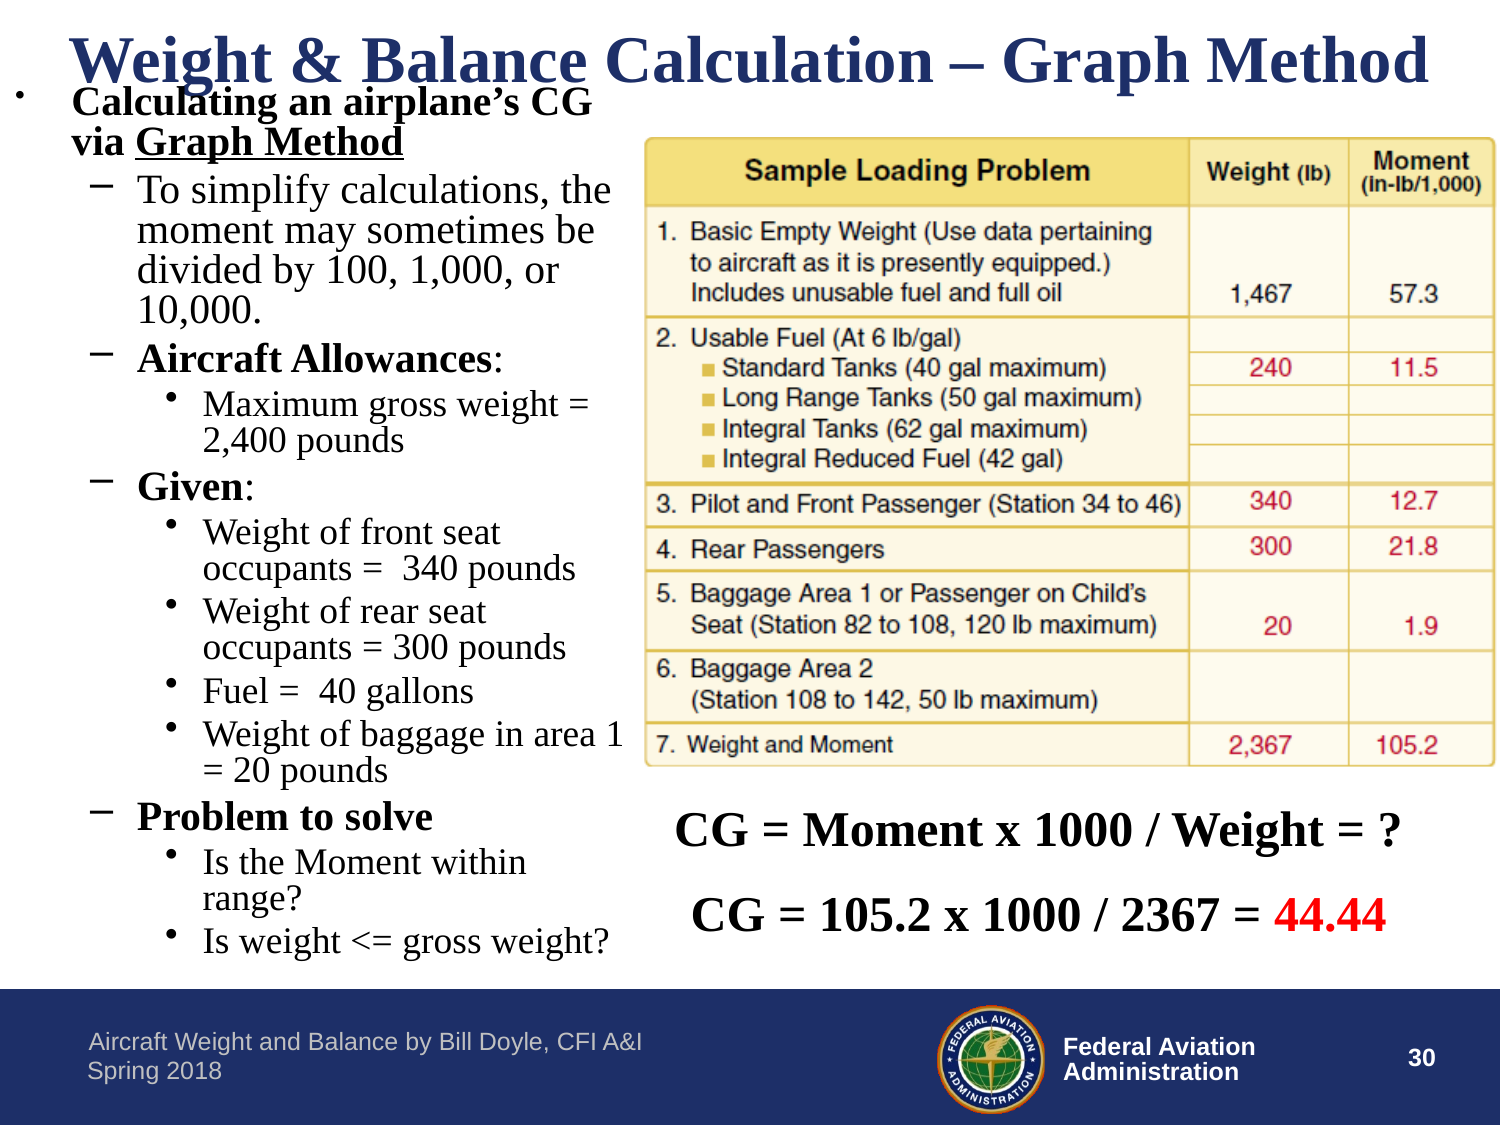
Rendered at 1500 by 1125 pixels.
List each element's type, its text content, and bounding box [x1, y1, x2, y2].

picture [643, 137, 1500, 770]
list Calculating an airplane’s CG via Graph Method To simplify calculations, the moment may sometimes be divided by 100, 1,000, or 10,000. Aircraft Allowances: Maximum gross weight = 2,400 pounds Given: Weight of front seat occupants = 340 pounds Weight of rear seat occupants = 300 pounds Fuel = 40 gallons Weight of baggage in area 1 = 20 pounds Problem to solve Is the Moment within range? Is weight <= gross weight? [0, 76, 650, 991]
picture [936, 1004, 1045, 1114]
text_box CG = Moment x 1000 / Weight = ? CG = 105.2 x 1000 / 2367 = 44.44 [646, 788, 1431, 949]
title Weight & Balance Calculation – Graph Method [0, 0, 1500, 113]
